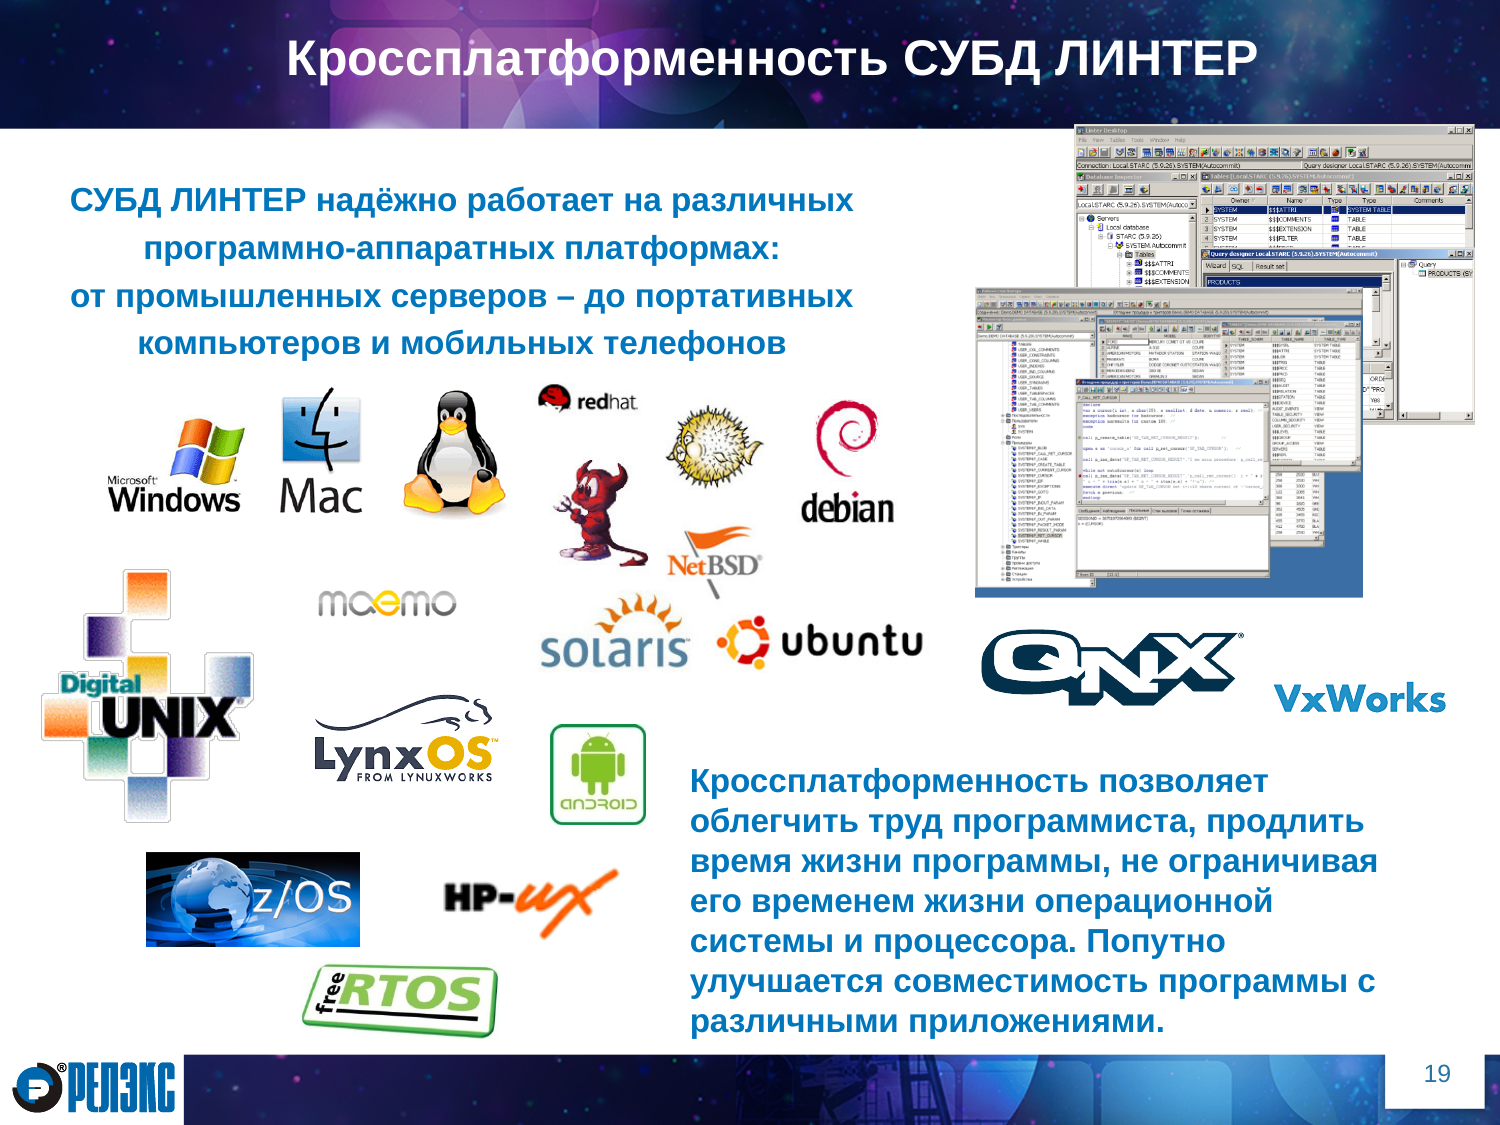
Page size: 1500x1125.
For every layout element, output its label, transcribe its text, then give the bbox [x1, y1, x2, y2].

slide_number 19 [1400, 1050, 1475, 1110]
picture [0, 0, 1500, 598]
picture [1262, 599, 1457, 794]
text_box Кроссплатформенность СУБД ЛИНТЕР [135, 17, 1411, 93]
picture [974, 621, 1251, 714]
picture [146, 852, 360, 947]
picture [49, 288, 938, 685]
text_box СУБД ЛИНТЕР надёжно работает на различных программно-аппаратных платформах: от промышленных серверов – до портативных компьютеров и мобильных телефонов [37, 162, 888, 370]
picture [0, 1049, 1500, 1125]
text_box Кроссплатформенность позволяет облегчить труд программиста, продлить время жизни программы, не ограничивая его временем жизни операционной системы и процессора. Попутно улучшается совместимость программы с различными приложениями. [674, 752, 1425, 1047]
picture [299, 566, 646, 1039]
picture [37, 562, 257, 829]
